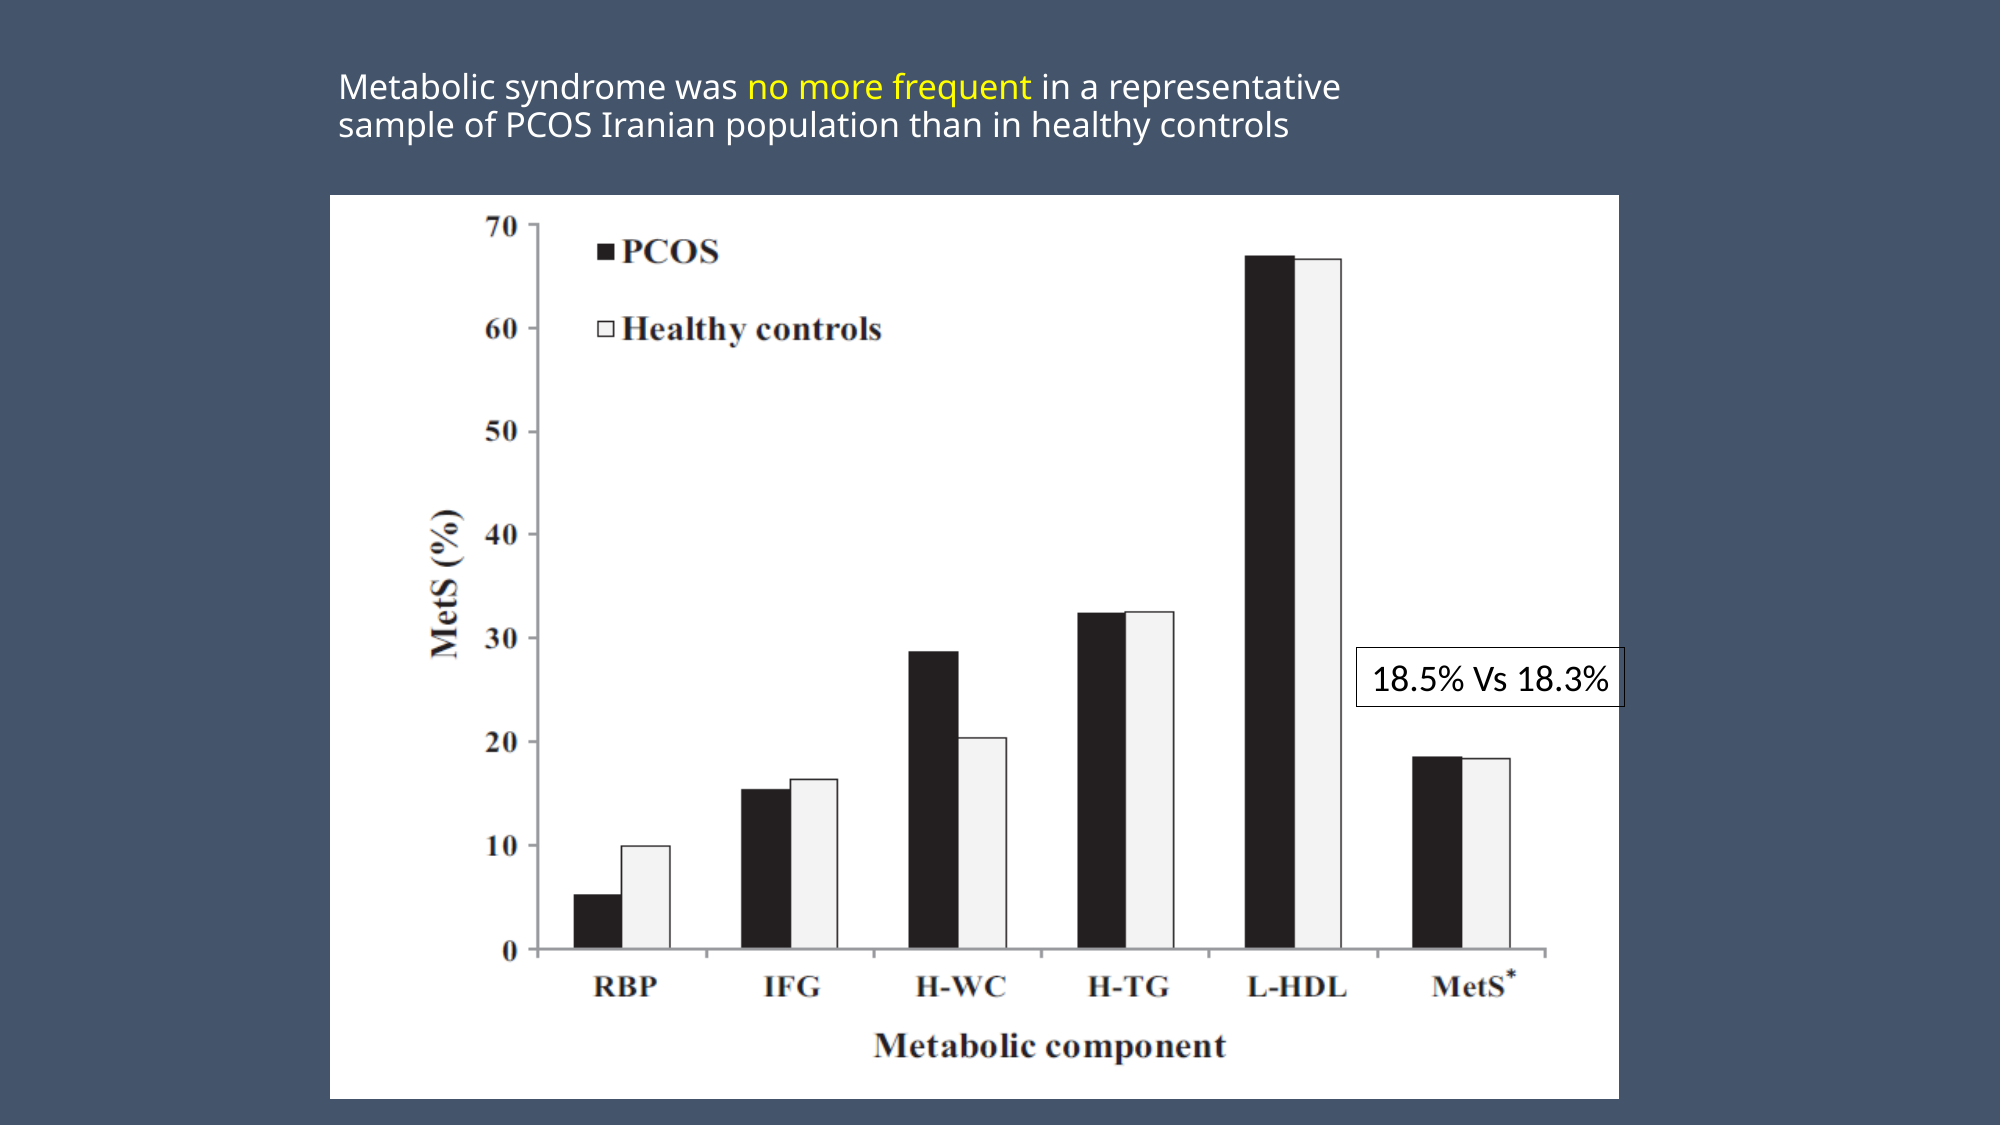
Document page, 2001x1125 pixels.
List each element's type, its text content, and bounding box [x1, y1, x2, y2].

text_box 18.5% Vs 18.3% [1619, 647, 1625, 707]
title Metabolic syndrome was no more frequent in a representative sample of PCOS Iranian population than in healthy controls . [323, 62, 1674, 250]
picture [330, 195, 1619, 1099]
